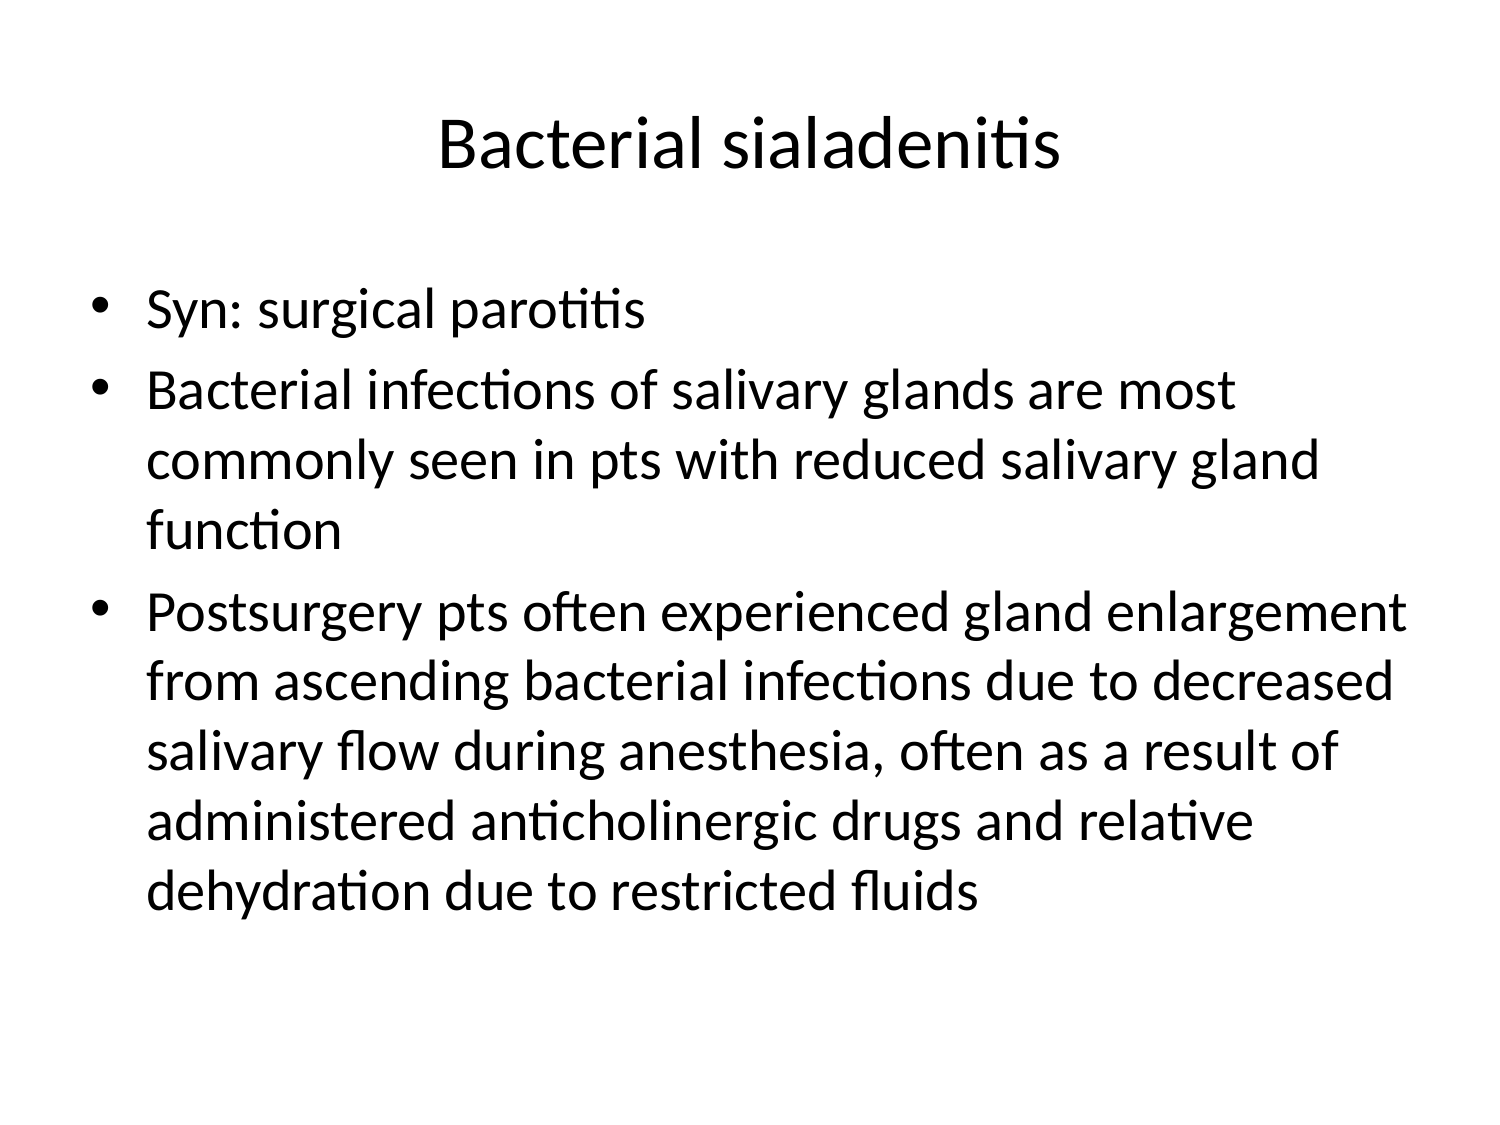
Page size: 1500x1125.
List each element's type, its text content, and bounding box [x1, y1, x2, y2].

title Bacterial sialadenitis [75, 45, 1425, 233]
list Syn: surgical parotitis Bacterial infections of salivary glands are most commonly seen in pts with reduced salivary gland function Postsurgery pts often experienced gland enlargement from ascending bacterial infections due to decreased salivary flow during anesthesia, often as a result of administered anticholinergic drugs and relative dehydration due to restricted fluids [75, 262, 1425, 1005]
